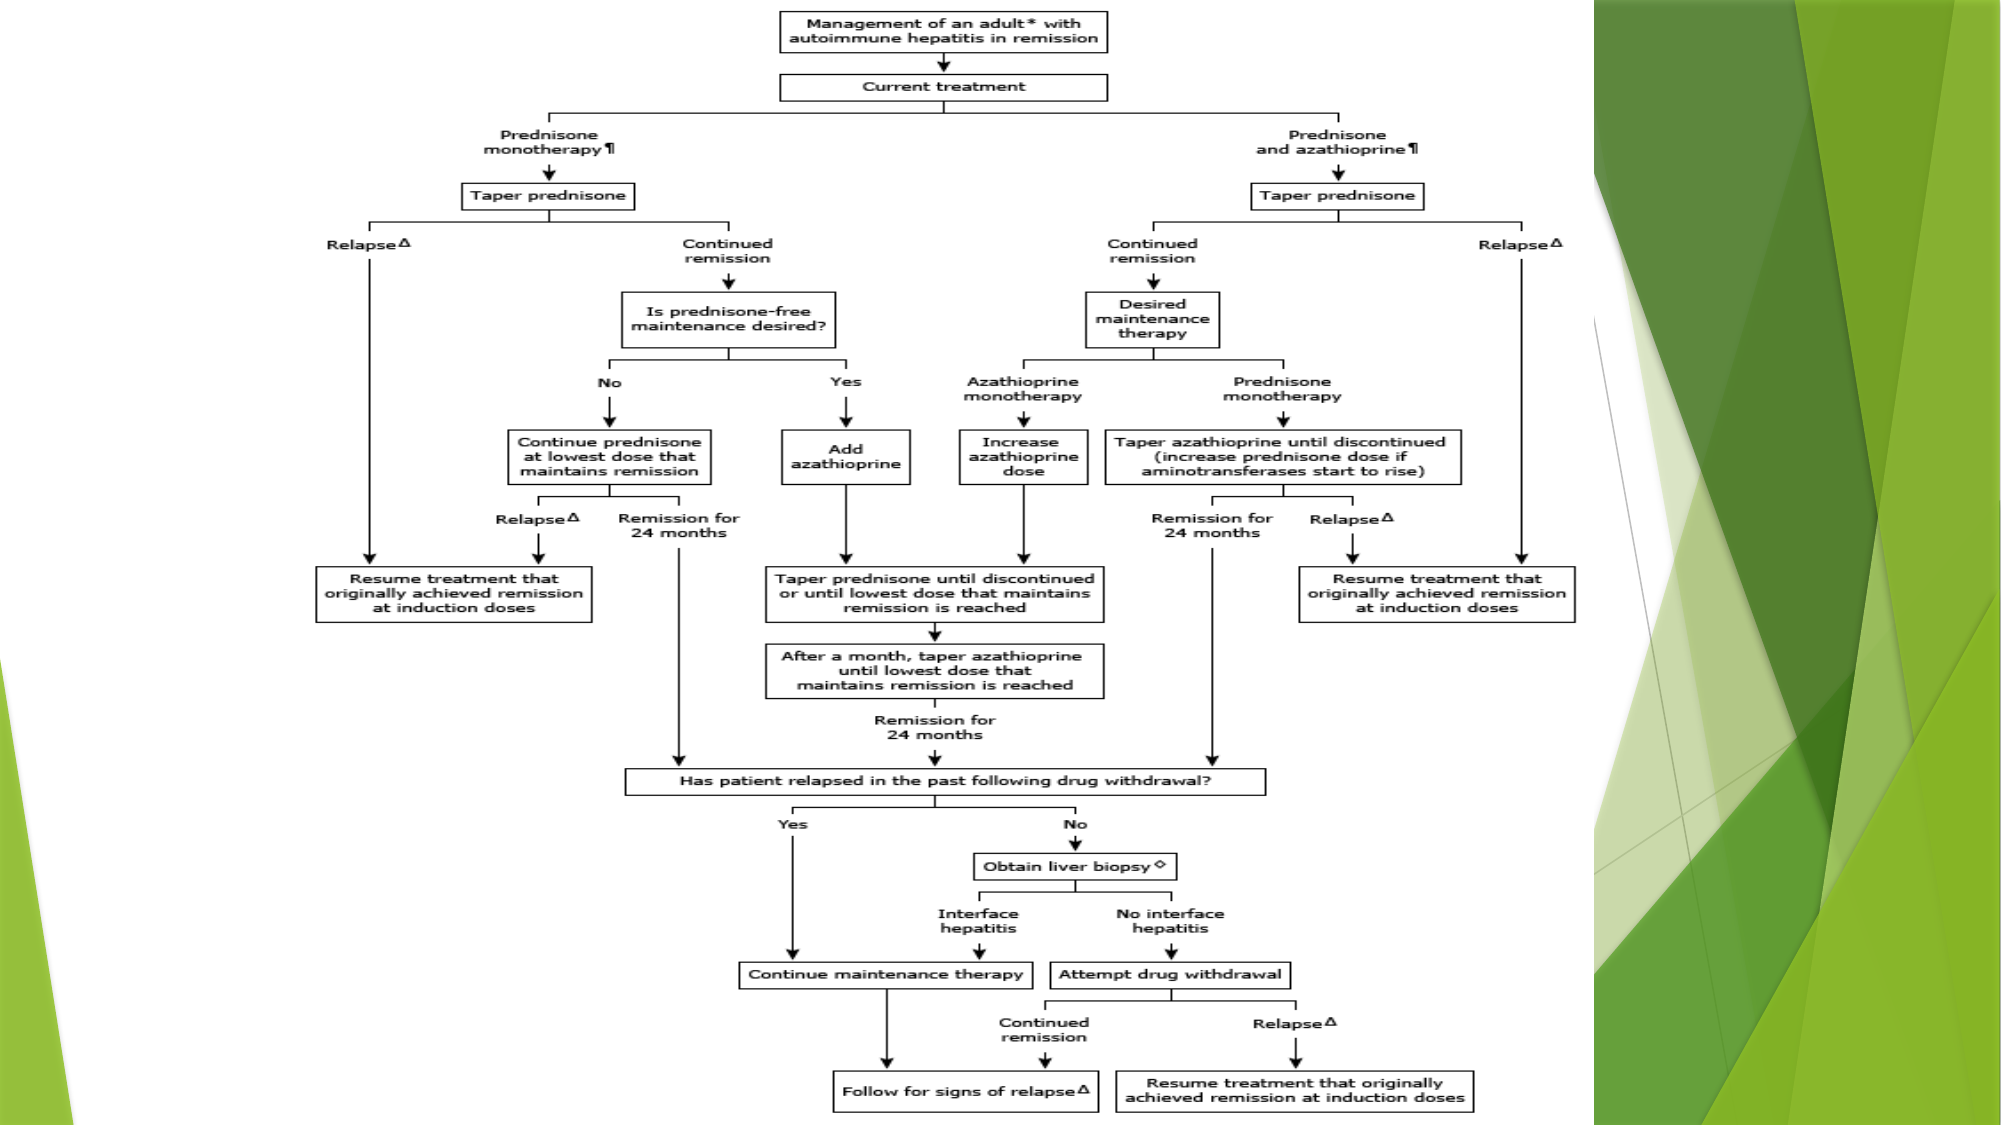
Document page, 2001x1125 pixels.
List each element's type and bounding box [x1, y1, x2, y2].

list [297, 0, 1595, 1125]
